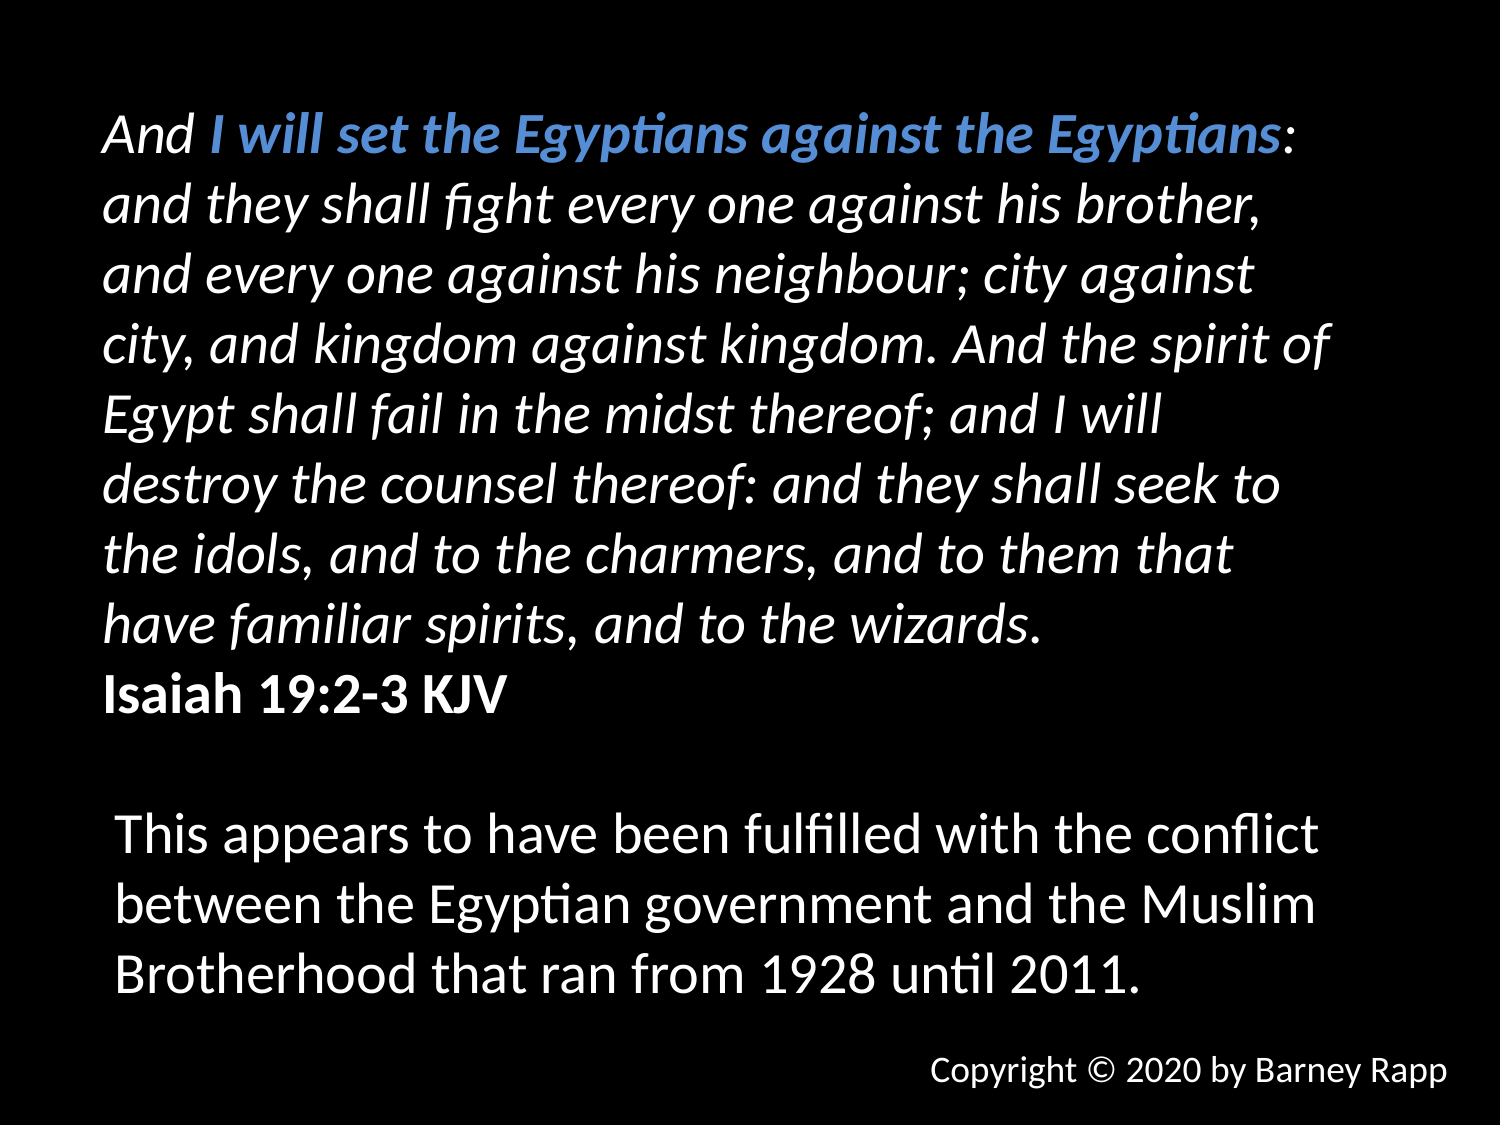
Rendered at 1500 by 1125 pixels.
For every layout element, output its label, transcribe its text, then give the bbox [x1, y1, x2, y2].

text_box And I will set the Egyptians against the Egyptians: and they shall fight every one against his brother, and every one against his neighbour; city against city, and kingdom against kingdom. And the spirit of Egypt shall fail in the midst thereof; and I will destroy the counsel thereof: and they shall seek to the idols, and to the charmers, and to them that have familiar spirits, and to the wizards. Isaiah 19:2-3 KJV [87, 87, 1350, 733]
text_box This appears to have been fulfilled with the conflict between the Egyptian government and the Muslim Brotherhood that ran from 1928 until 2011. [99, 787, 1363, 1013]
text_box Copyright © 2020 by Barney Rapp [915, 1037, 1464, 1098]
